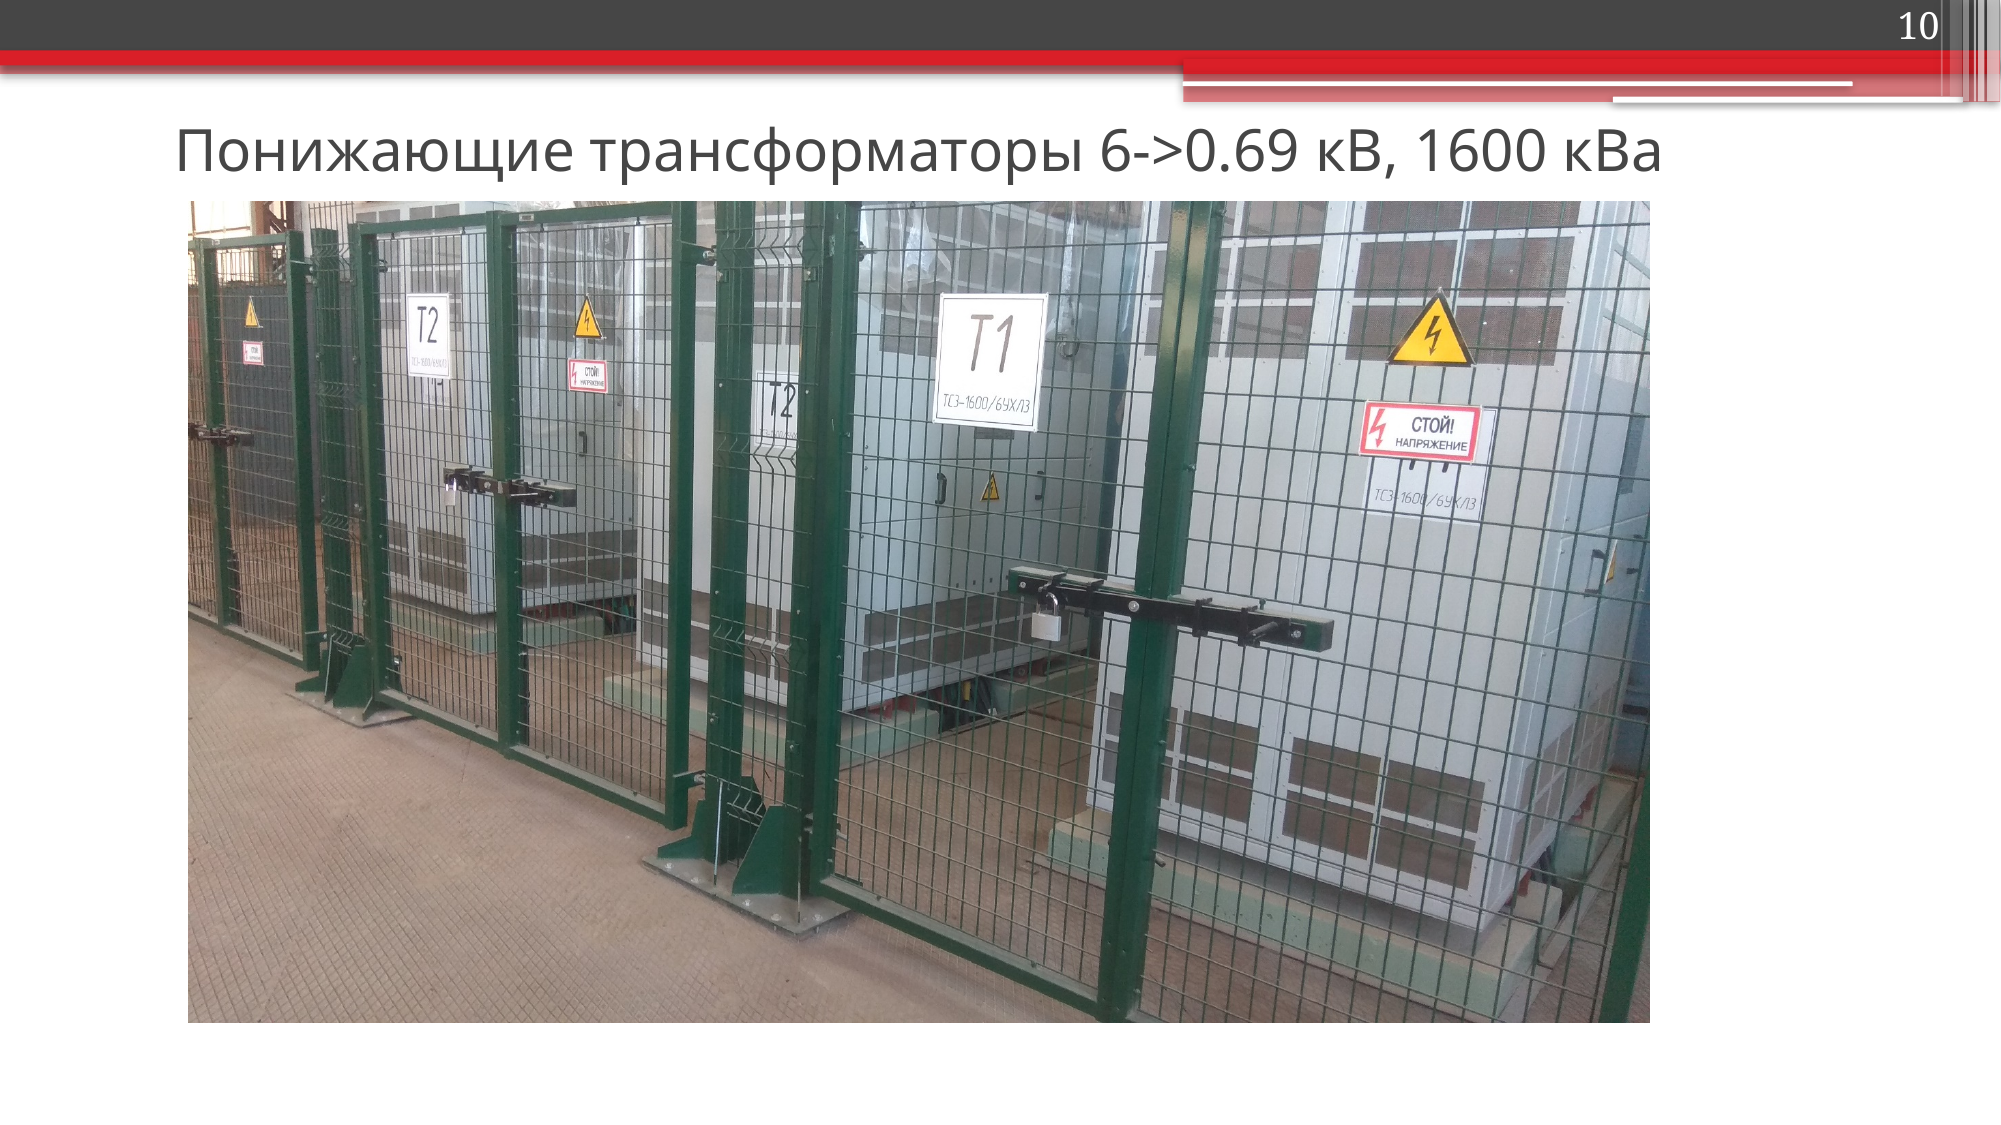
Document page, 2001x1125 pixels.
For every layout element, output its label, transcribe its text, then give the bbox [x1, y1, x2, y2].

title Понижающие трансформаторы 6->0.69 кВ, 1600 кВа [19, 60, 1820, 236]
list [188, 200, 1650, 1023]
slide_number 10 [1787, 0, 1955, 61]
